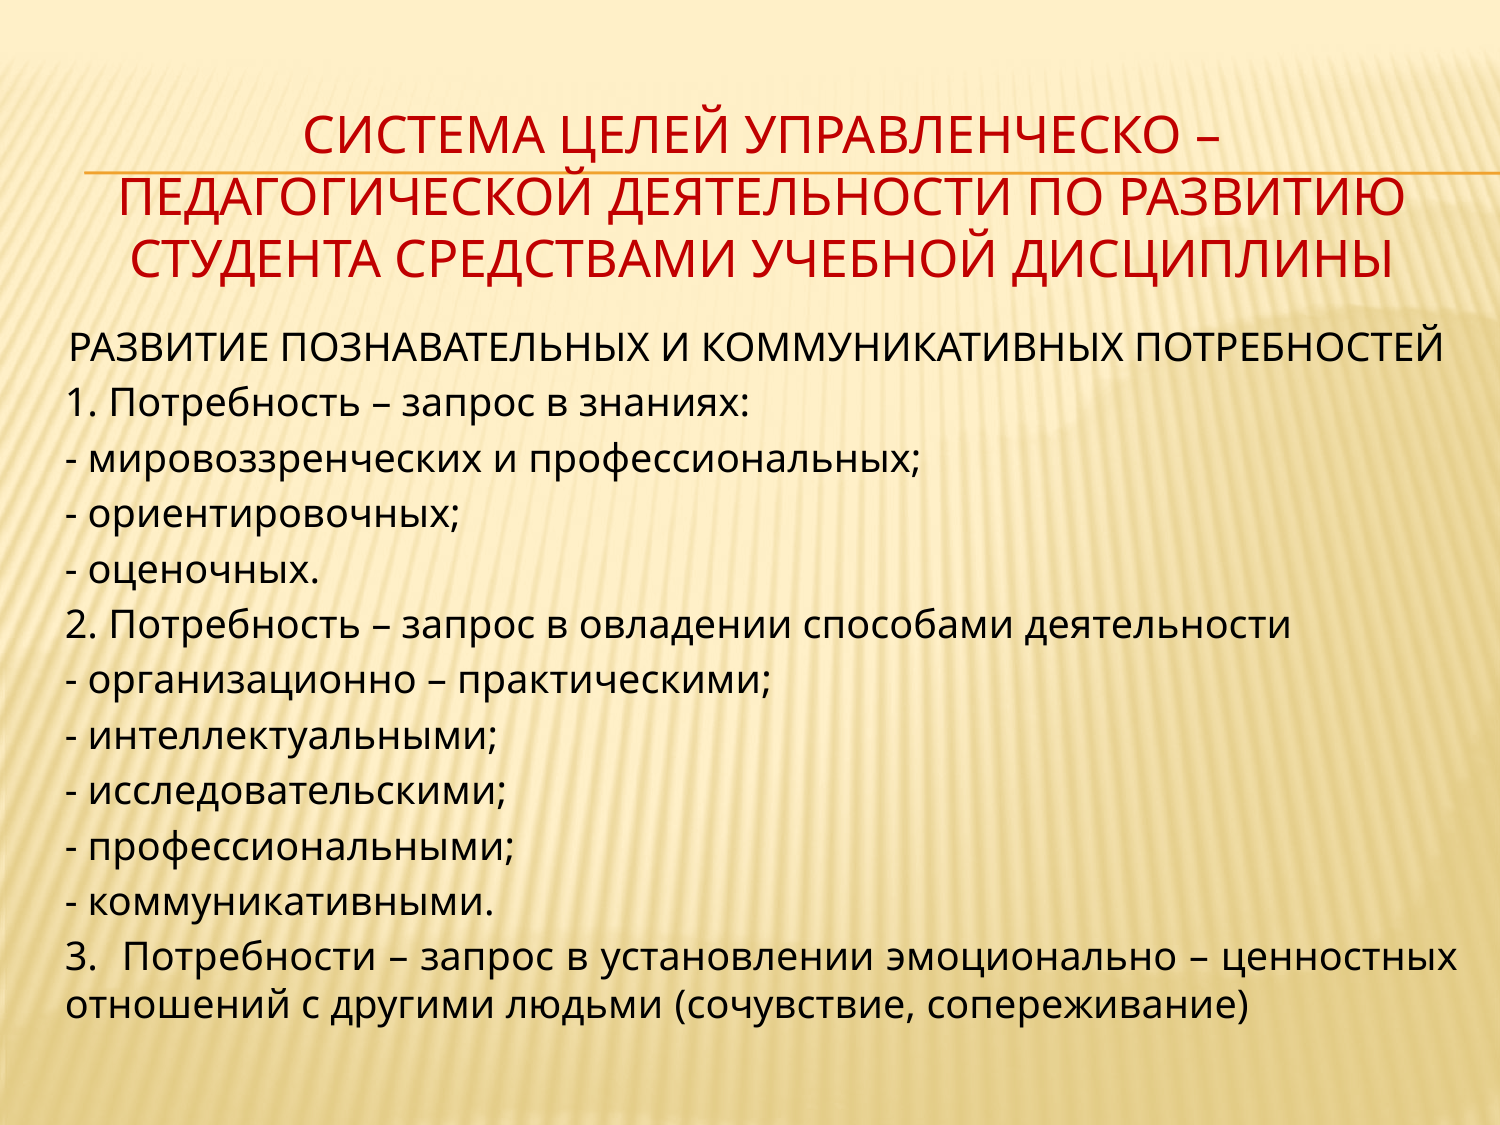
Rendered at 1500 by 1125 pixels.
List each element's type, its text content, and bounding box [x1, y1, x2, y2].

list РАЗВИТИЕ ПОЗНАВАТЕЛЬНЫХ И КОММУНИКАТИВНЫХ ПОТРЕБНОСТЕЙ 1. Потребность – запрос в знаниях: - мировоззренческих и профессиональных; - ориентировочных; - оценочных. 2. Потребность – запрос в овладении способами деятельности - организационно – практическими; - интеллектуальными; - исследовательскими; - профессиональными; - коммуникативными. 3. Потребности – запрос в установлении эмоционально – ценностных отношений с другими людьми (сочувствие, сопереживание) [50, 314, 1475, 1106]
title Система целей управленческо – педагогической деятельности по развитию студента средствами учебной дисциплины [50, 75, 1475, 314]
